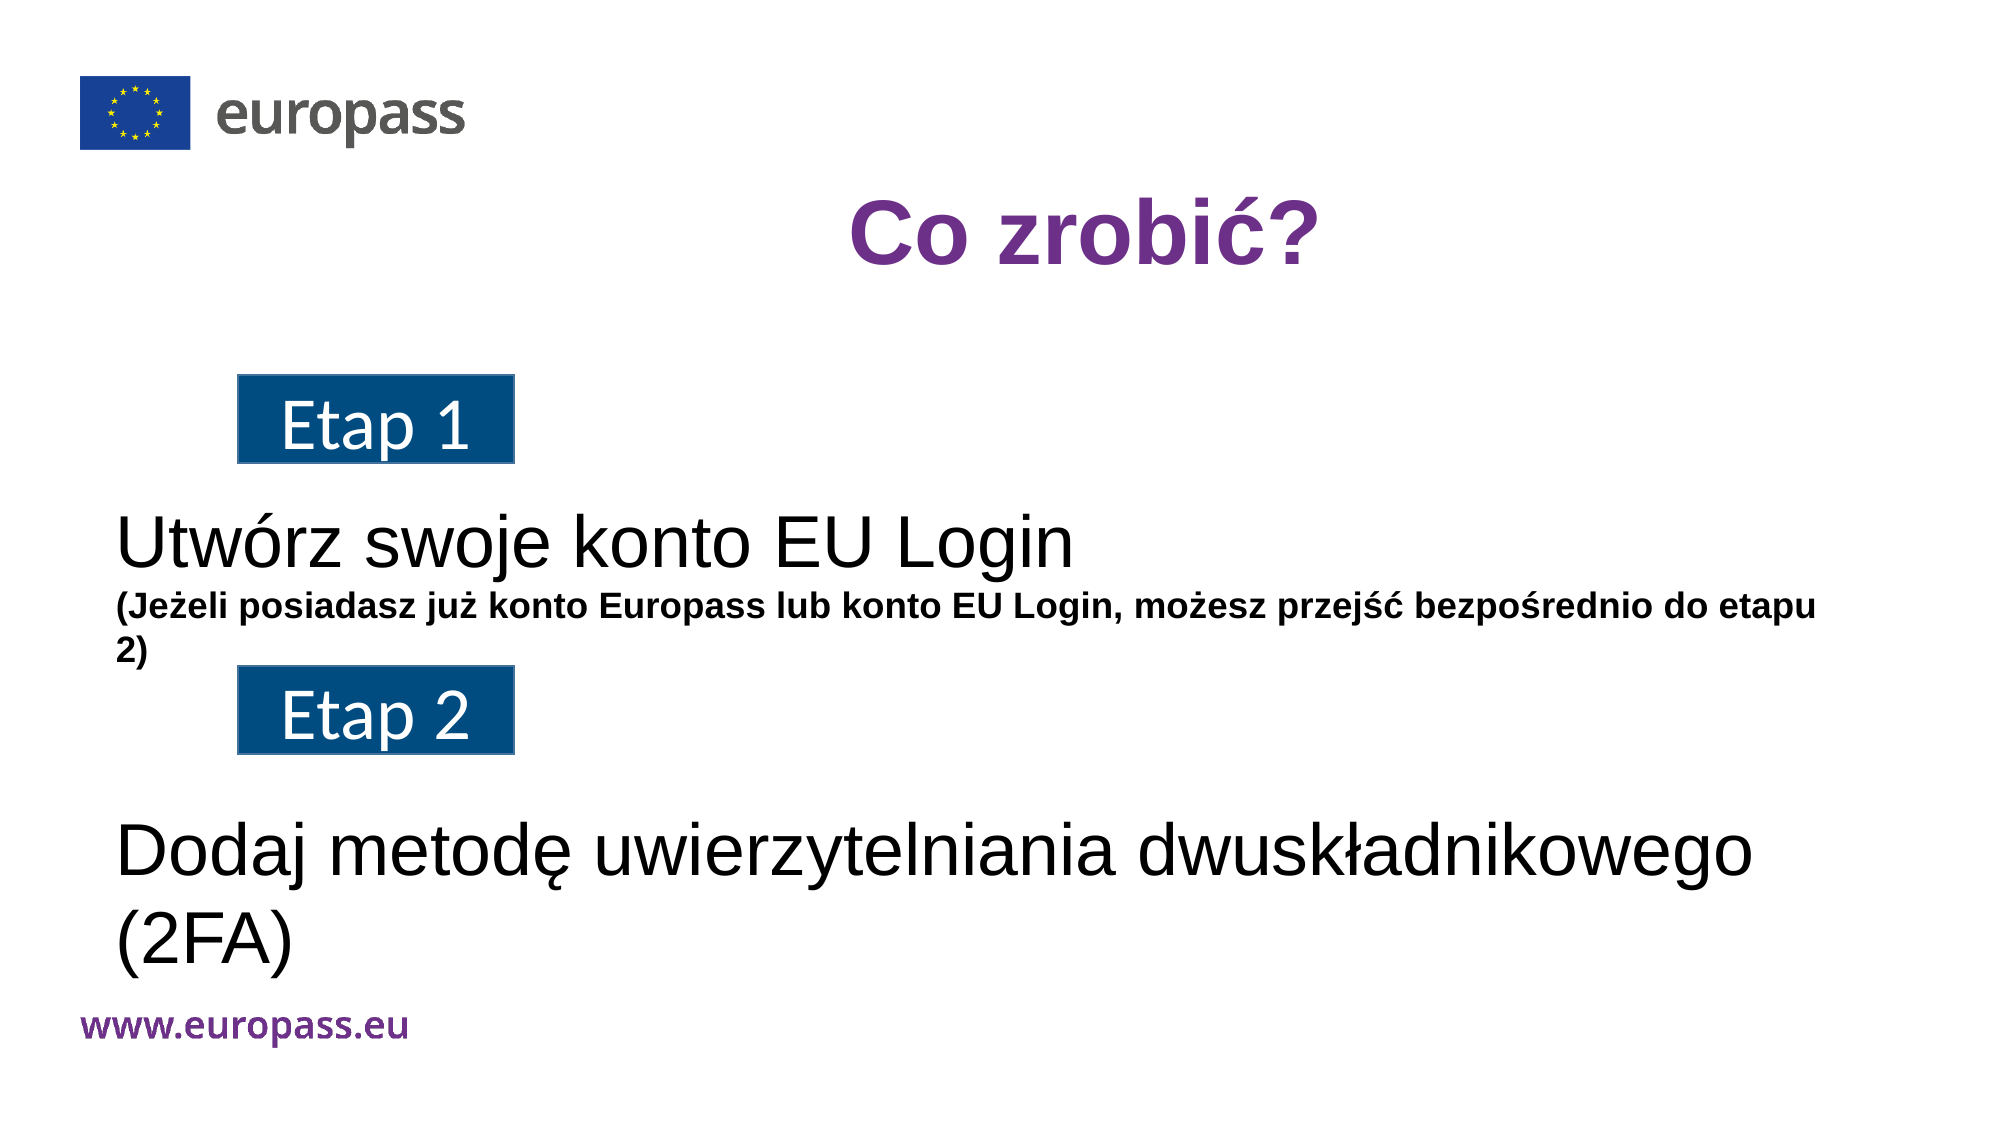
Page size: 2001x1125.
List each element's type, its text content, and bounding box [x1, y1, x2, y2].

text_box Co zrobić? [833, 177, 1338, 292]
text_box Etap 1 [237, 374, 515, 464]
subtitle Utwórz swoje konto EU Login (Jeżeli posiadasz już konto Europass lub konto EU Login, możesz przejść bezpośrednio do etapu 2) Dodaj metodę uwierzytelniania dwuskładnikowego (2FA) [101, 349, 1863, 990]
picture [8, 0, 536, 261]
picture [75, 1004, 414, 1054]
text_box Etap 2 [237, 665, 515, 755]
